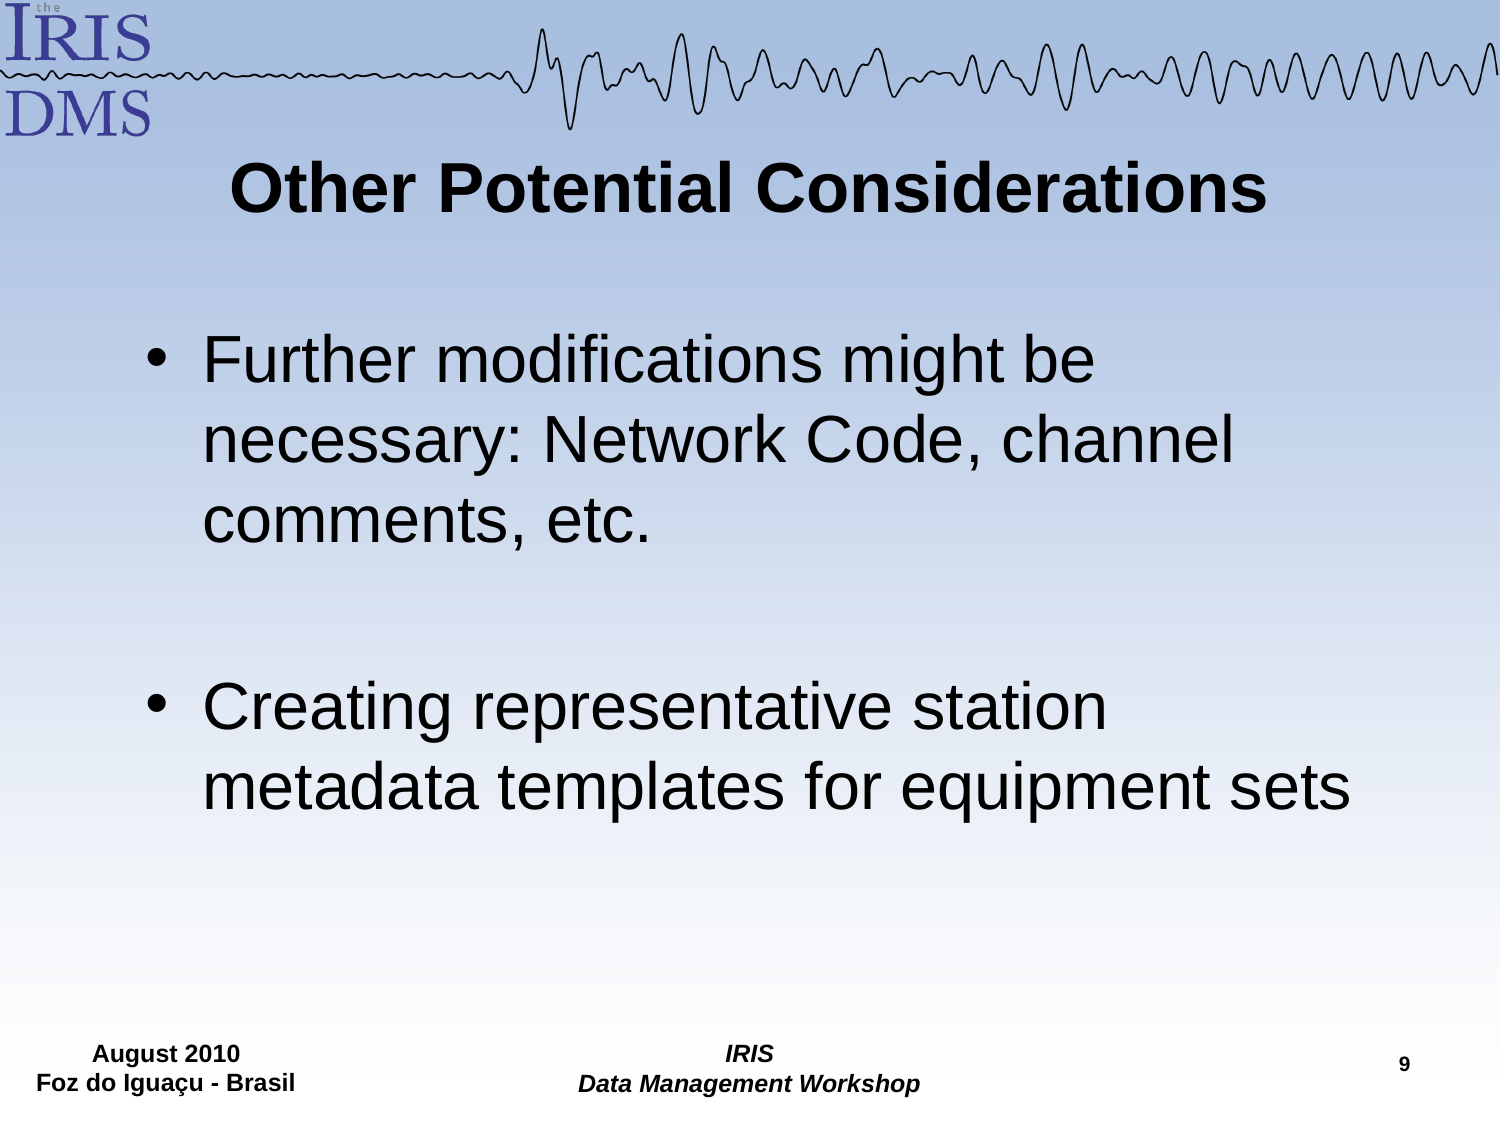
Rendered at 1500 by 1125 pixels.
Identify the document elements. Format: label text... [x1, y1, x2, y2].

list Further modifications might be necessary: Network Code, channel comments, etc. Creating representative station metadata templates for equipment sets [130, 308, 1382, 989]
picture [0, 259, 1500, 1125]
slide_number 8 [1074, 1042, 1425, 1103]
picture [0, 0, 1500, 134]
title Other Potential Considerations [0, 134, 1500, 259]
